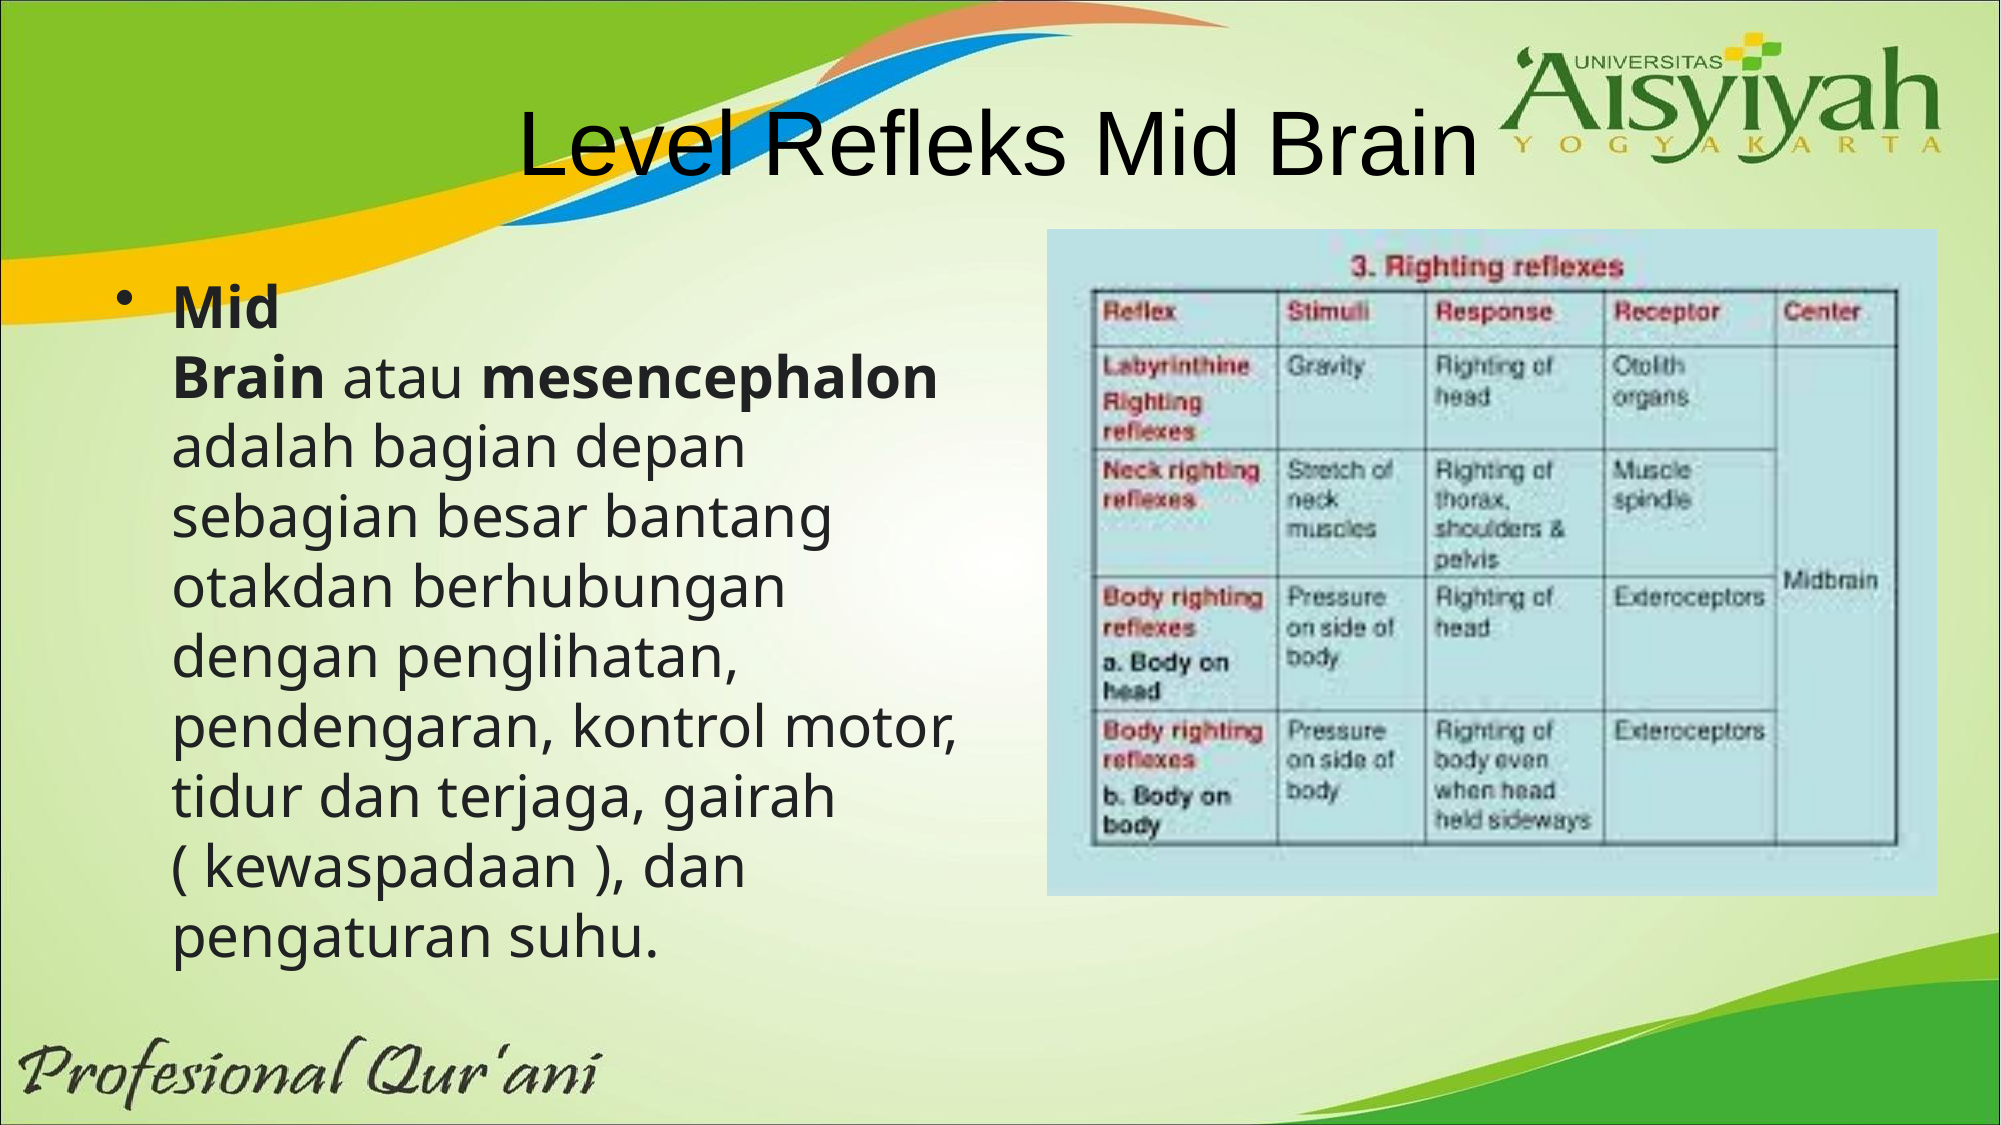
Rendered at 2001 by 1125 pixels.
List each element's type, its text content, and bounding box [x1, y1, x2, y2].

title Level Refleks Mid Brain [99, 45, 1900, 233]
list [1047, 229, 1937, 896]
list Mid Brain atau mesencephalon adalah bagian depan sebagian besar bantang otakdan berhubungan dengan penglihatan, pendengaran, kontrol motor, tidur dan terjaga, gairah ( kewaspadaan ), dan pengaturan suhu. [99, 262, 984, 1005]
picture [0, 0, 2001, 1125]
